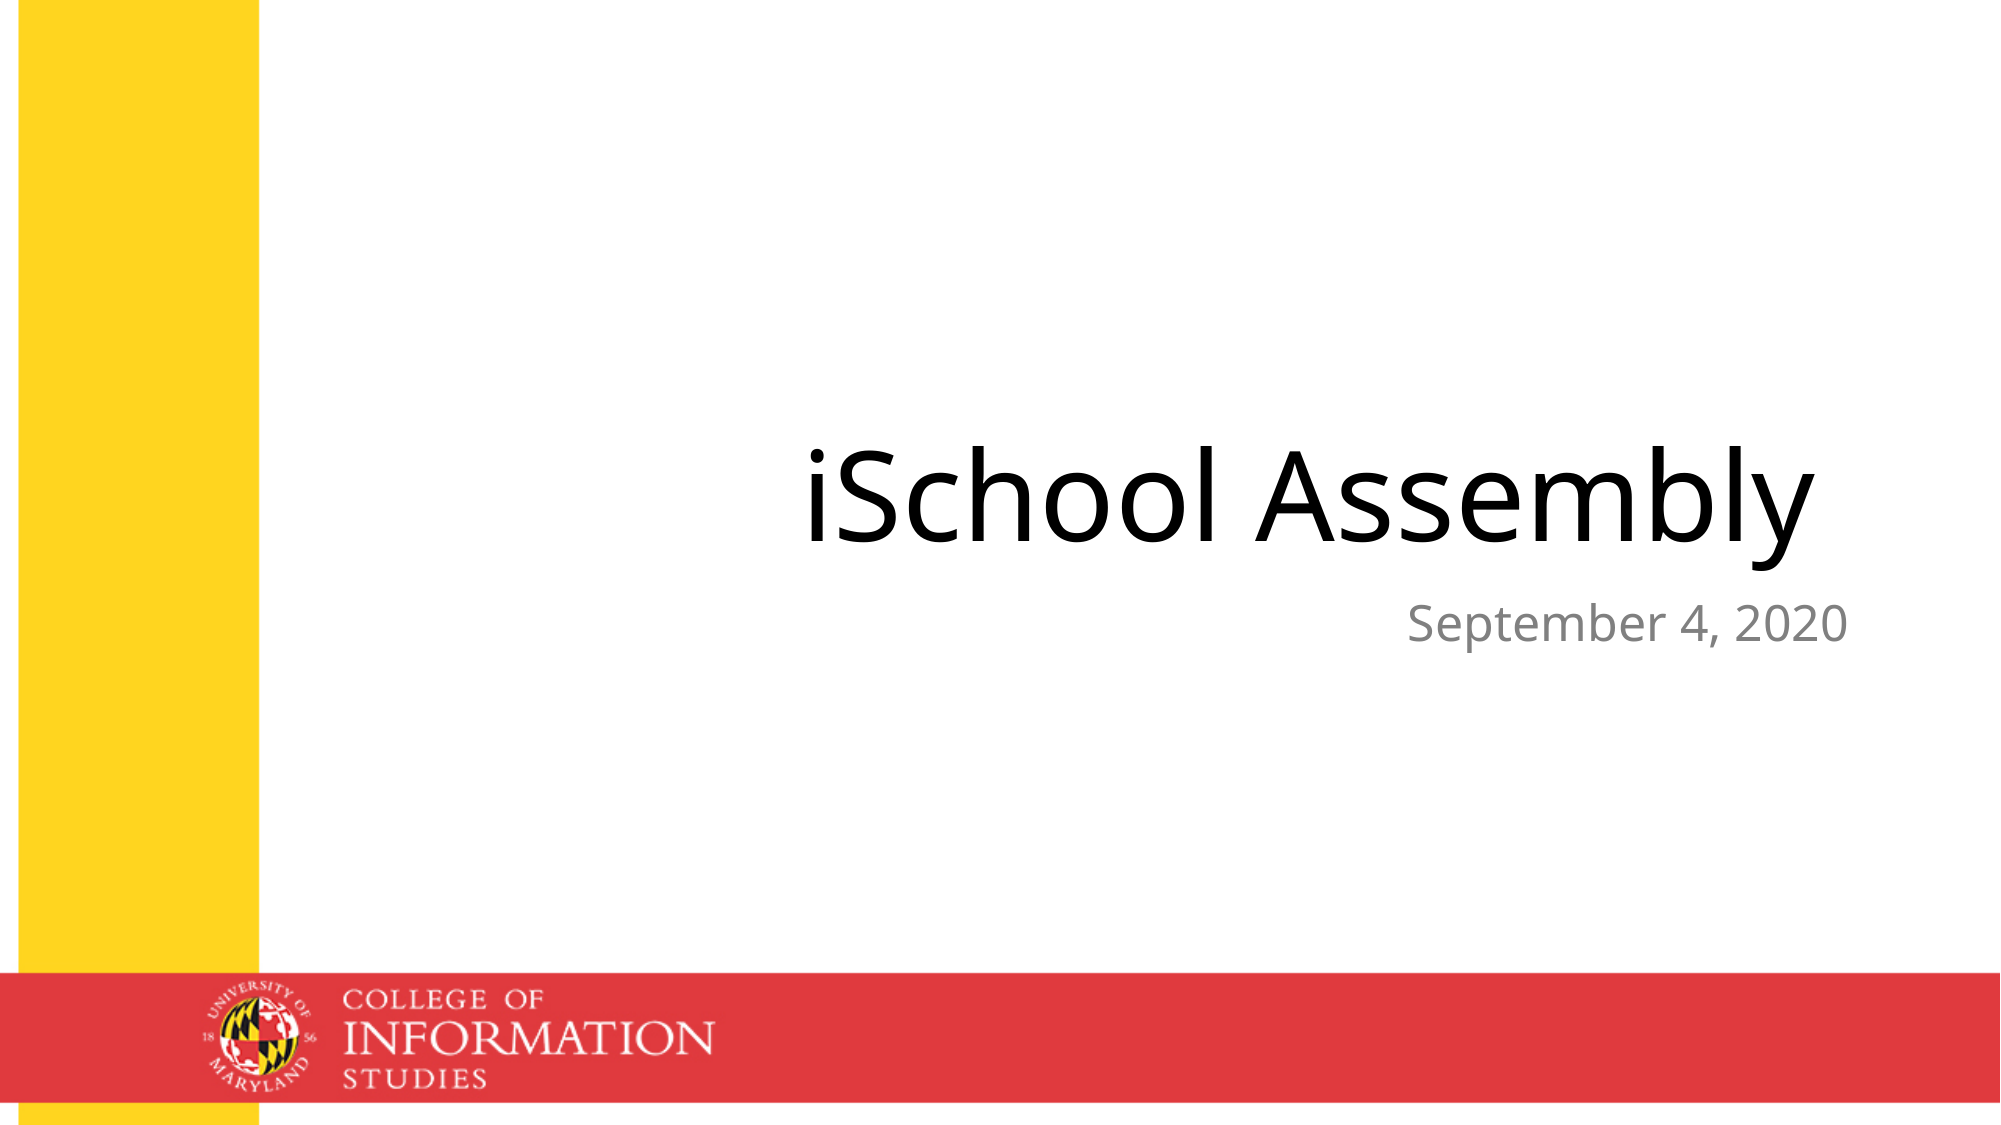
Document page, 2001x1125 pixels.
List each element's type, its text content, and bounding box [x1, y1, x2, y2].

picture [0, 0, 2000, 1125]
subtitle September 4, 2020 [364, 590, 1865, 863]
title iSchool Assembly [364, 184, 1865, 576]
